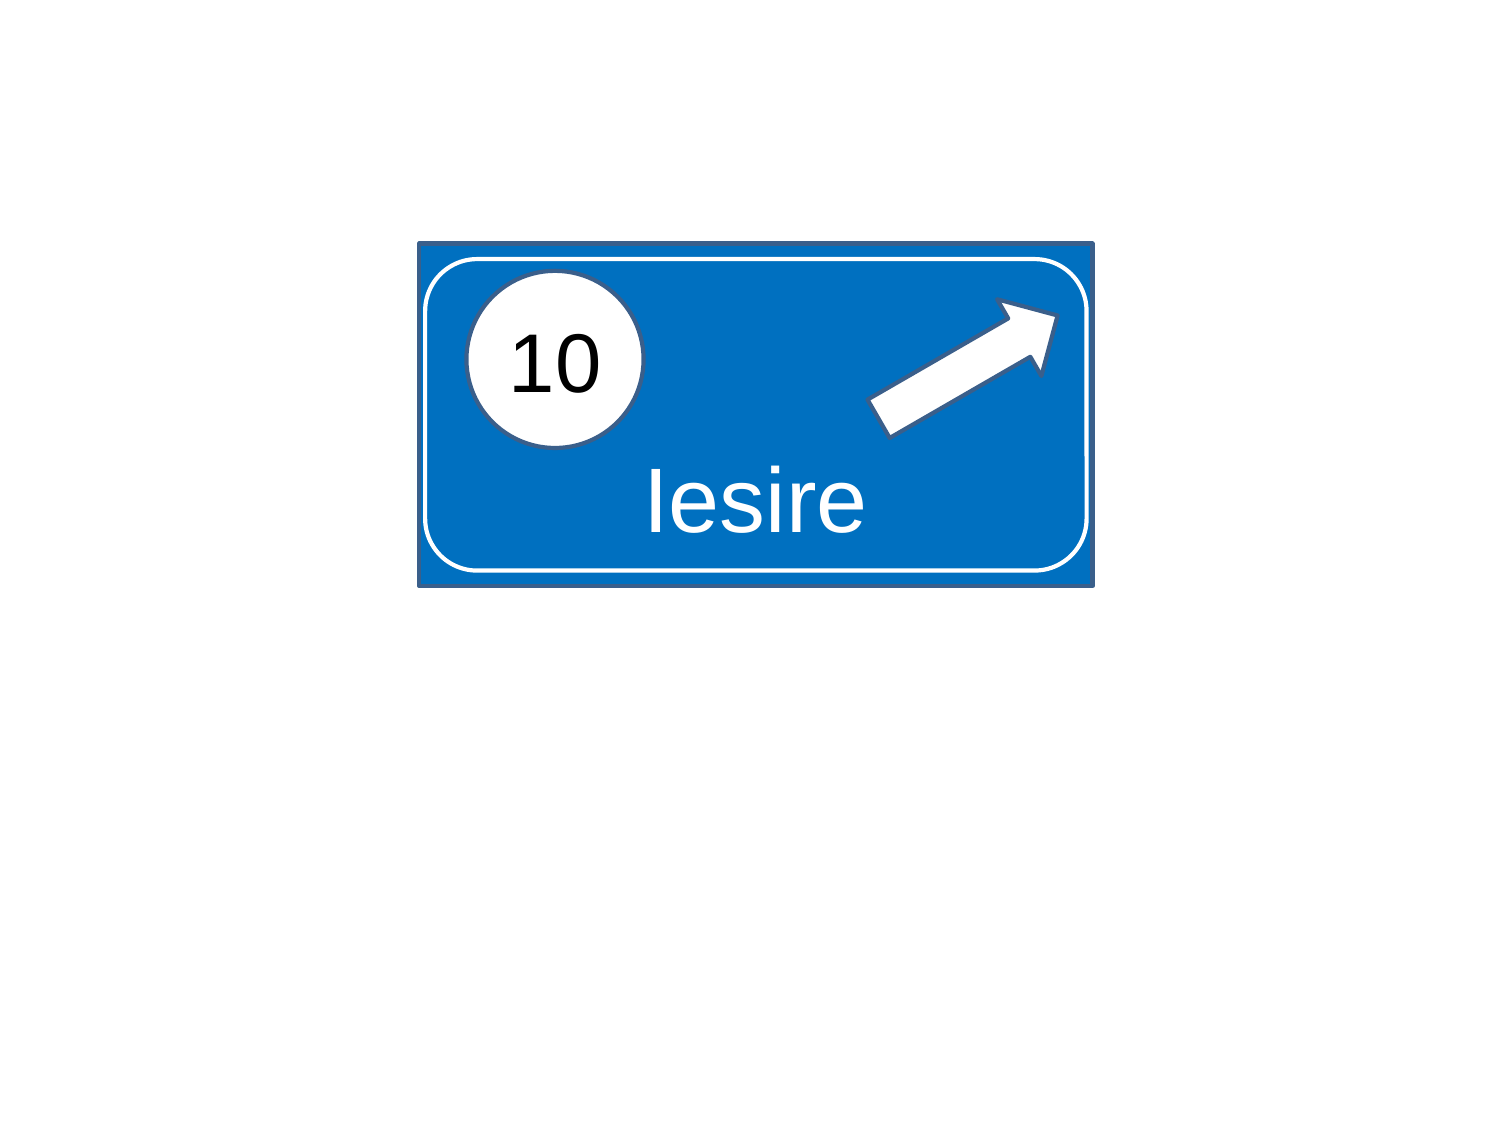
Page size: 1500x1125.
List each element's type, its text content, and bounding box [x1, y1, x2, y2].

text_box Iesire [417, 241, 1095, 588]
text_box [423, 256, 1089, 573]
